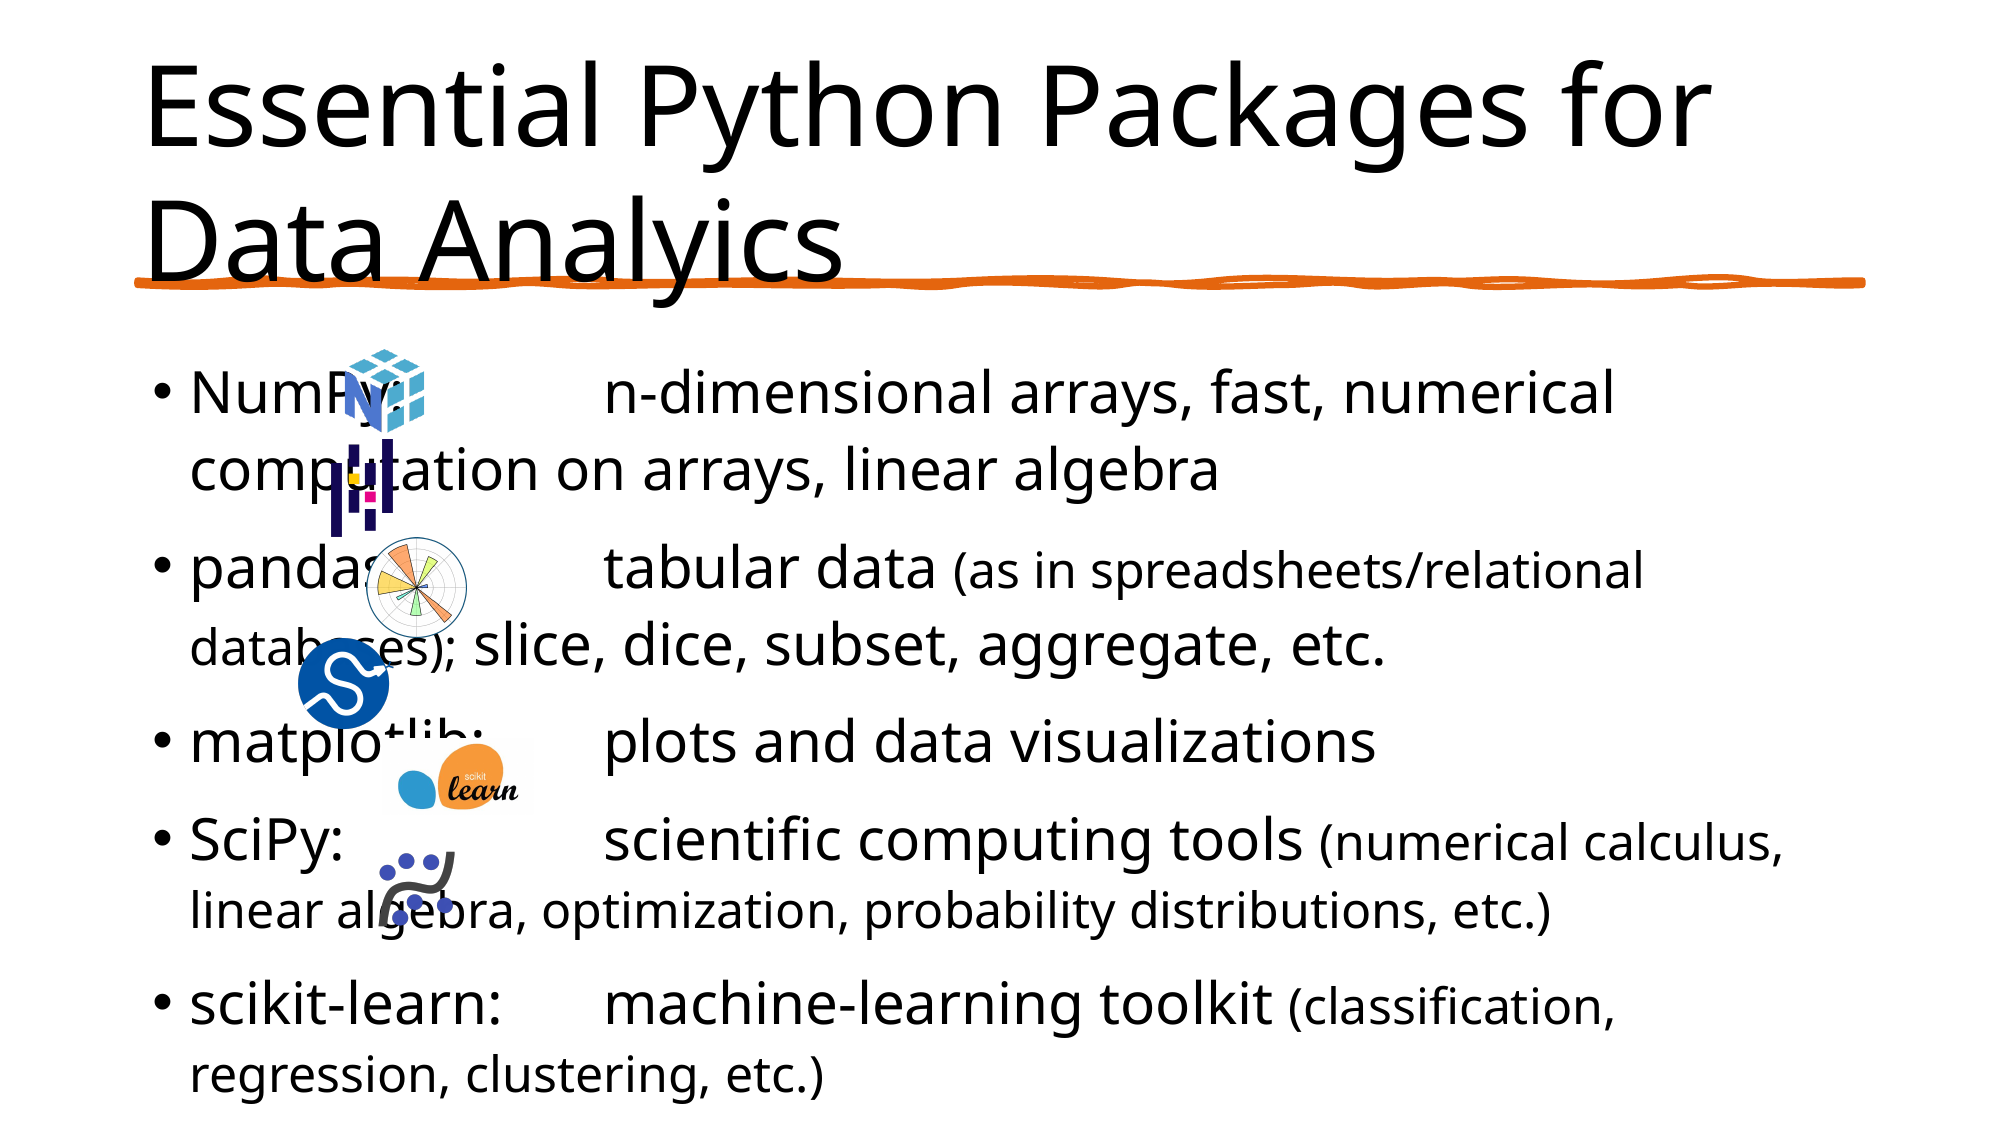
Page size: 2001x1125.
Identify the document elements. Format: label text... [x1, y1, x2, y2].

picture [381, 738, 534, 815]
list NumPy: n-dimensional arrays, fast, numerical computation on arrays, linear algebra pandas: tabular data (as in spreadsheets/relational databases); slice, dice, subset, aggregate, etc. matplotlib: plots and data visualizations SciPy: scientific computing tools (numerical calculus, linear algebra, optimization, probability distributions, etc.) scikit-learn: machine-learning toolkit (classification, regression, clustering, etc.) statsmodels: extensive statistical analysis tools [137, 340, 1863, 1066]
title Essential Python Packages for Data Analyics [126, 59, 1851, 278]
picture [377, 851, 456, 927]
picture [293, 340, 467, 734]
